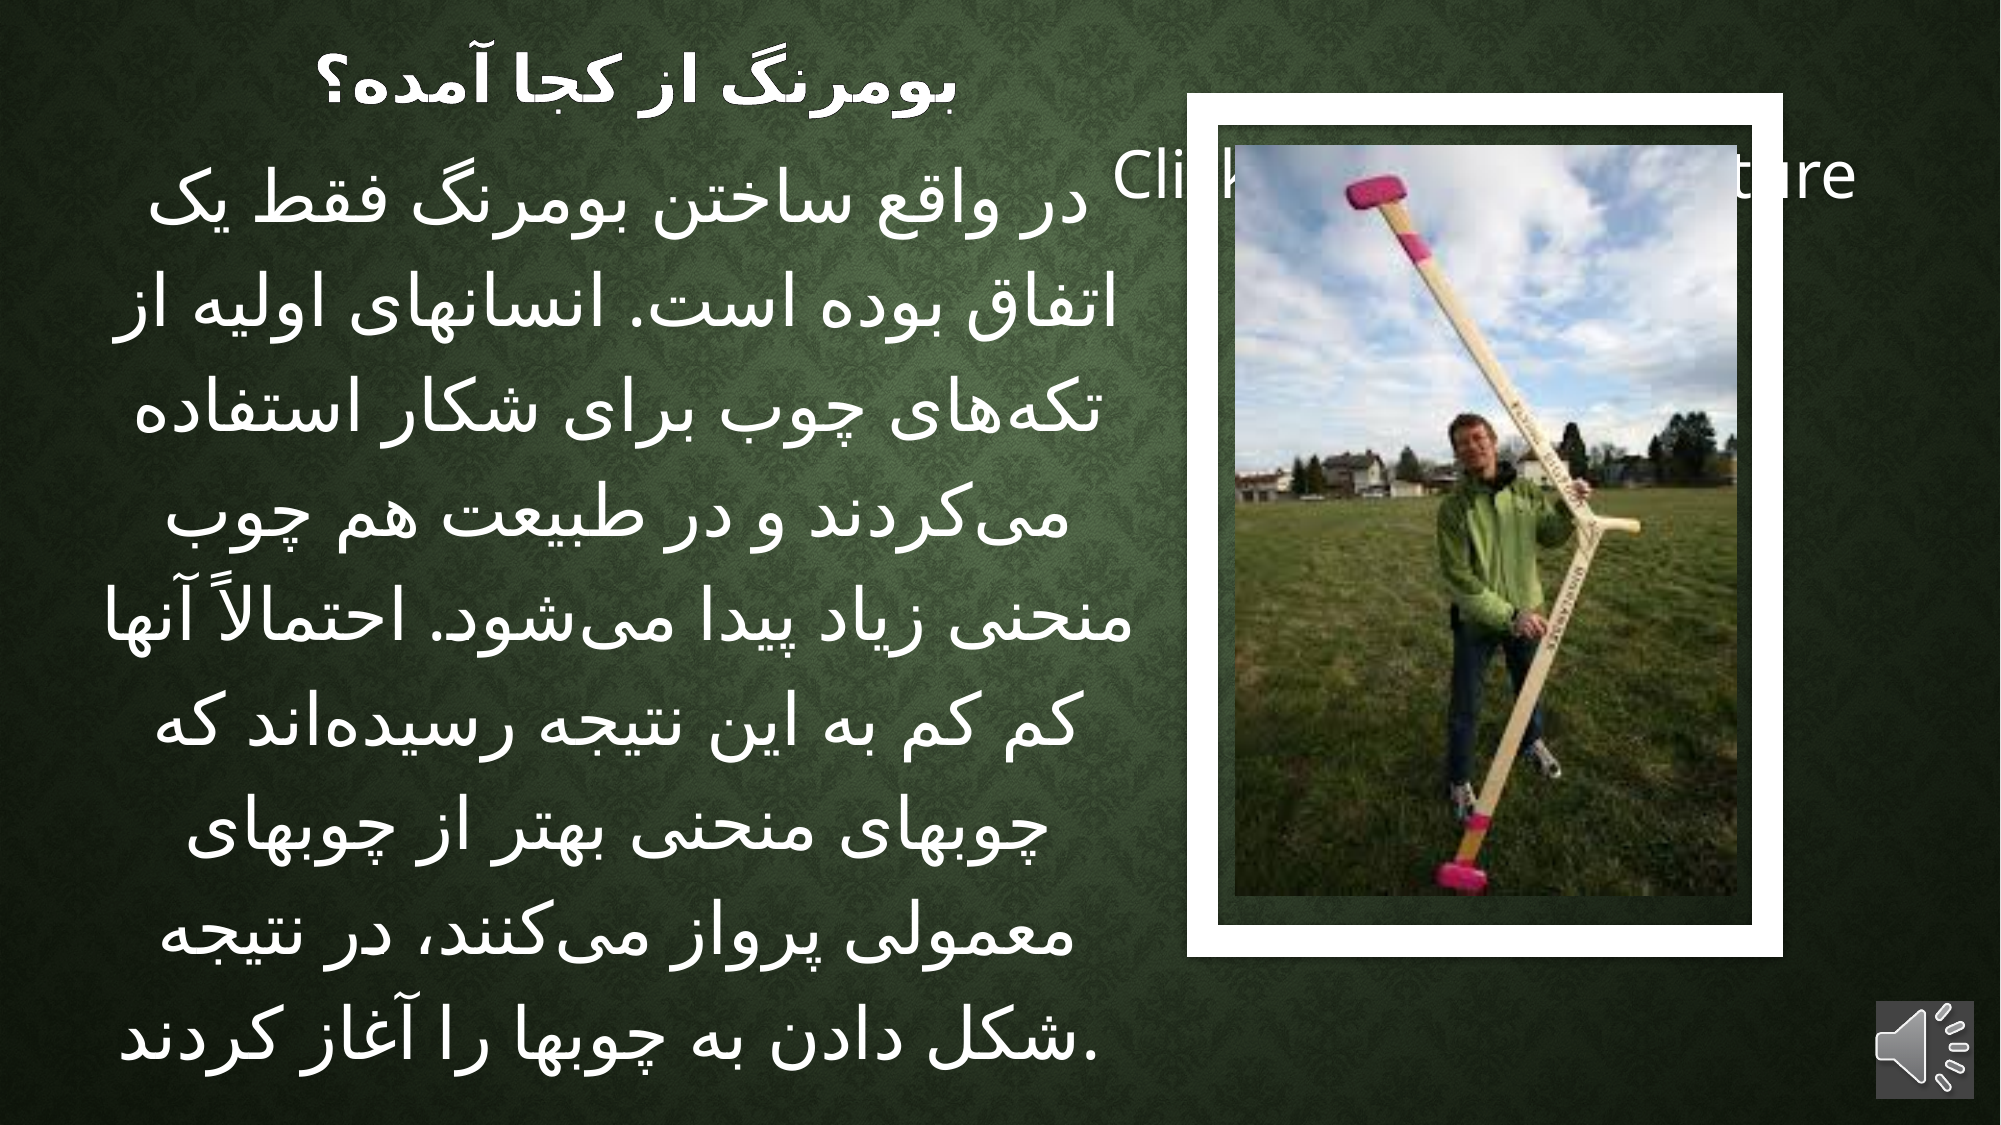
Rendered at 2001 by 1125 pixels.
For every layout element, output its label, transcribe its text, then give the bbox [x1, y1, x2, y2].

picture [1874, 999, 1976, 1101]
picture [1217, 123, 1753, 926]
list در واقع ساختن بومرنگ فقط یک اتفاق بوده است. انسانهای اولیه از تکه‌های چوب برای شکار استفاده می‌کردند و در طبیعت هم چوب منحنی زیاد پیدا می‌شود. احتمالاً آنها کم کم به این نتیجه رسیده‌اند که چوبهای منحنی بهتر از چوبهای معمولی پرواز می‌کنند، در نتیجه شکل دادن به چوبها را آغاز کردند. [63, 124, 1175, 1088]
title بومرنگ از کجا آمده؟ [150, 23, 1124, 124]
